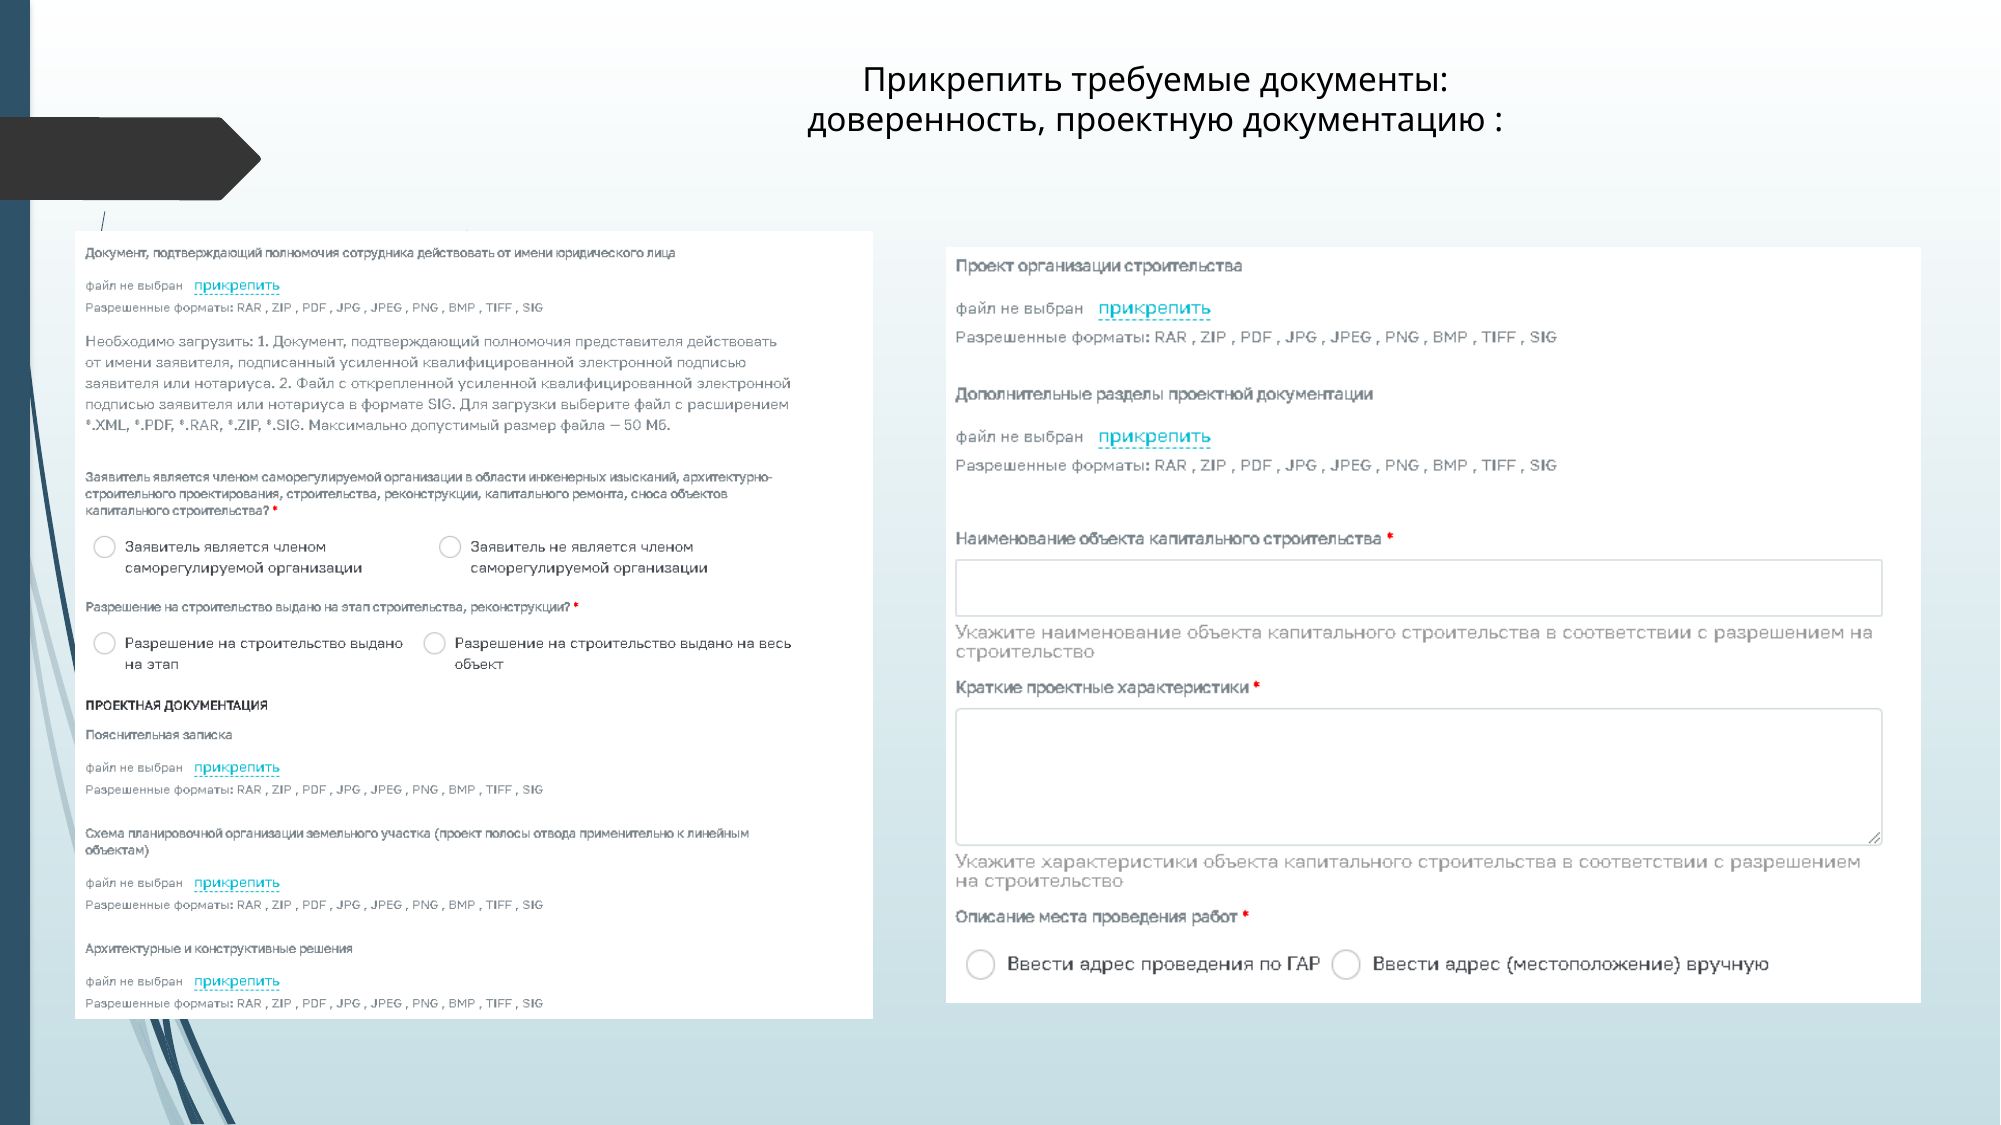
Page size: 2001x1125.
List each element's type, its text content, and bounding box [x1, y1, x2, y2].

picture [74, 231, 874, 1019]
picture [945, 247, 1921, 1004]
text_box Прикрепить требуемые документы: доверенность, проектную документацию : [380, 50, 1931, 146]
